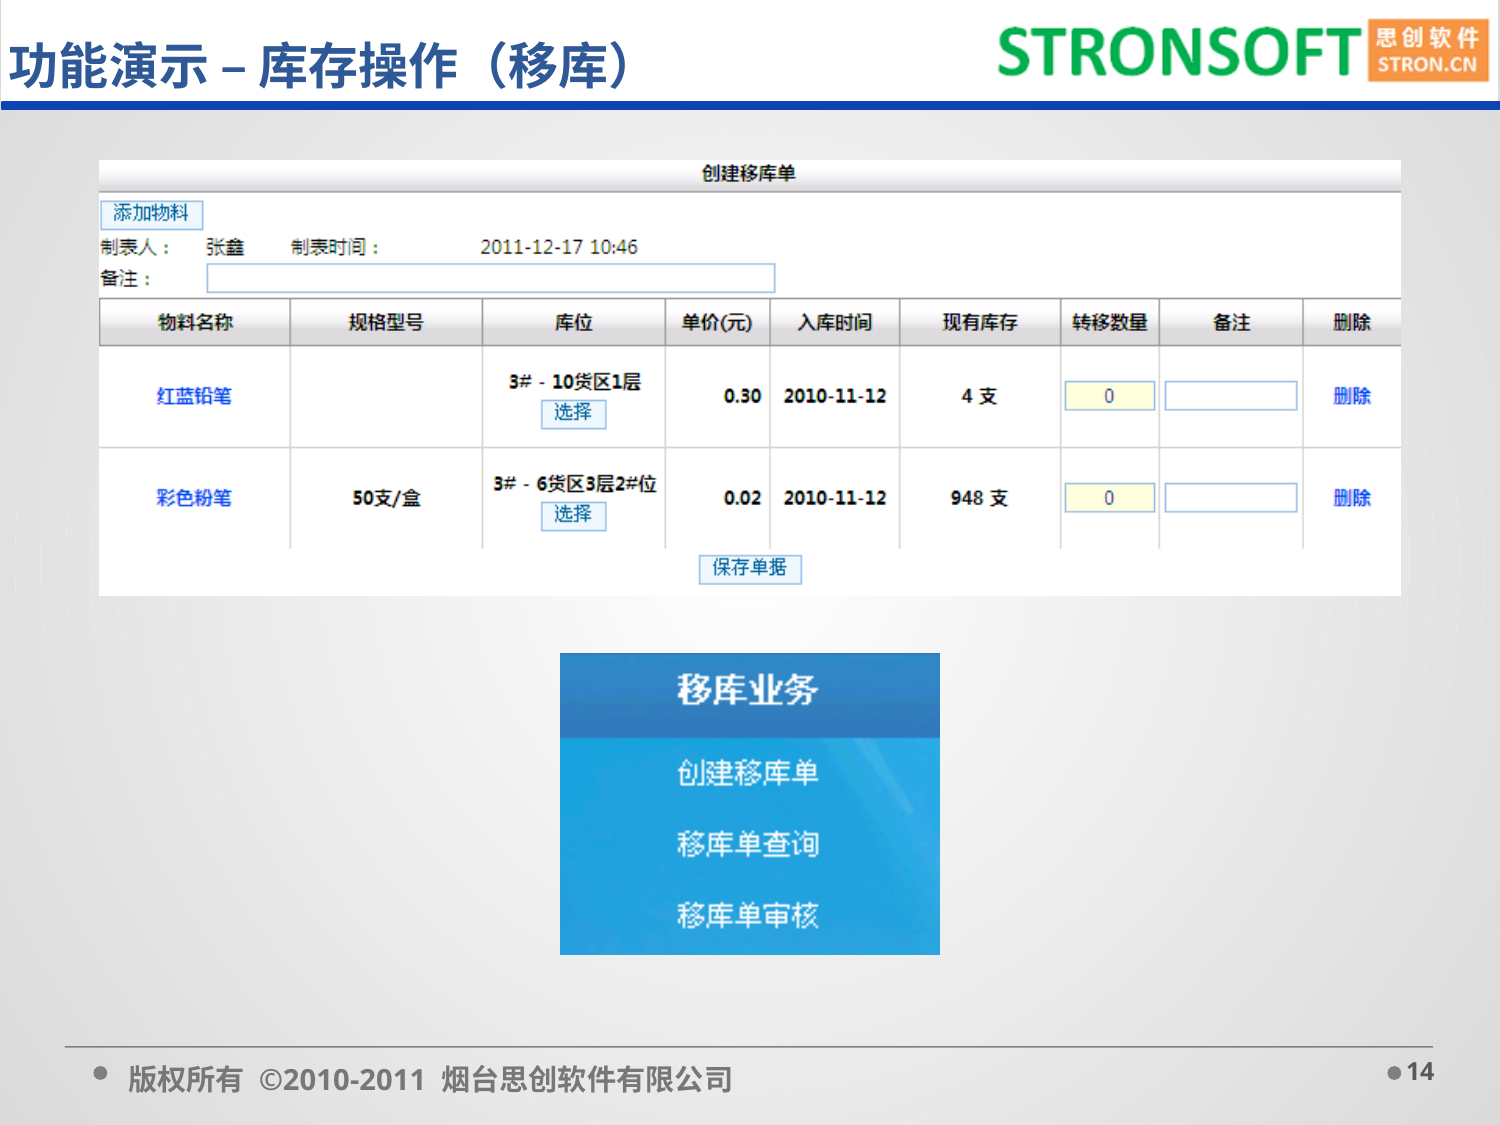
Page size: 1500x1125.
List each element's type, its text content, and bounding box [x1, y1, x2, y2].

title 功能演示 – 库存操作（移库） [0, 0, 1344, 102]
picture [98, 160, 1401, 596]
picture [1344, 0, 1498, 102]
slide_number 14 [1401, 1042, 1494, 1103]
picture [559, 653, 941, 955]
